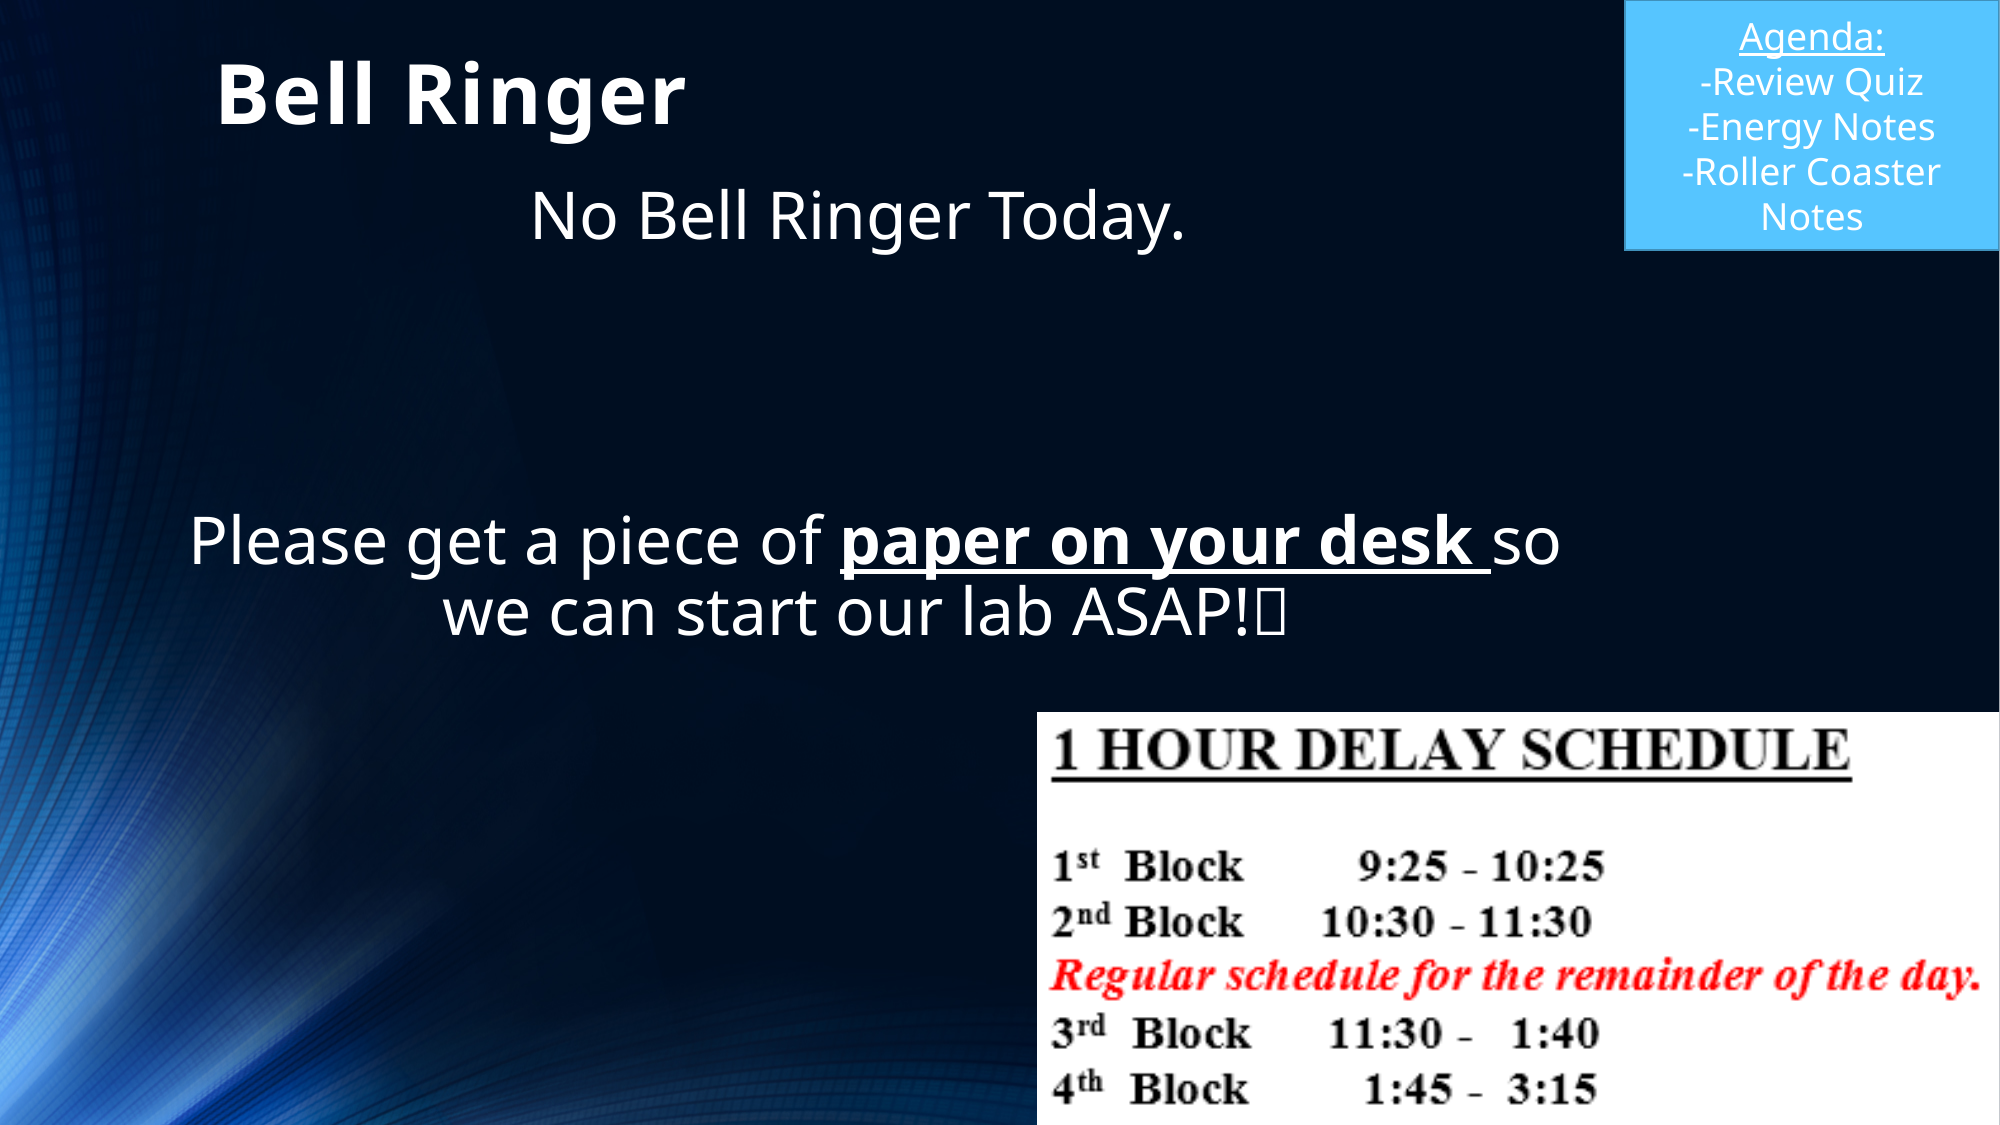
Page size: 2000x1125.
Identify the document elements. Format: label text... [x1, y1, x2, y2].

title Bell Ringer [199, 12, 863, 150]
list No Bell Ringer Today. Please get a piece of paper on your desk so we can start our lab ASAP! [126, 174, 1625, 663]
text_box Agenda: -Review Quiz -Energy Notes -Roller Coaster Notes [1624, 0, 2000, 251]
picture [0, 0, 2000, 1125]
